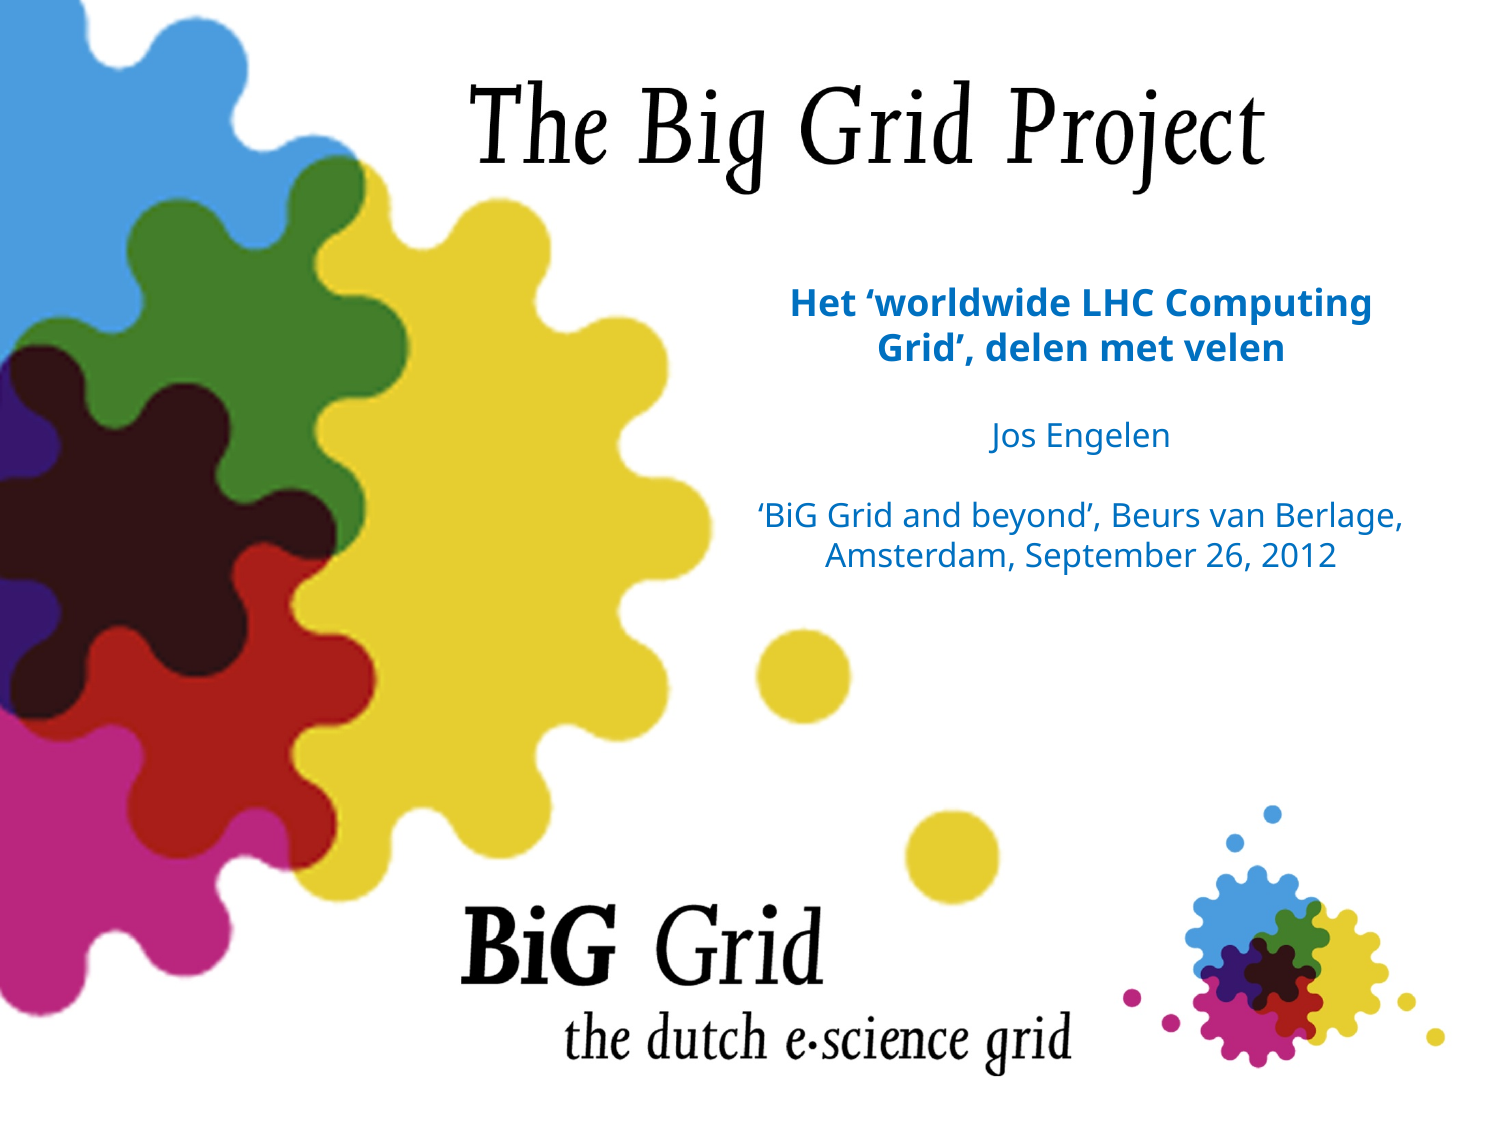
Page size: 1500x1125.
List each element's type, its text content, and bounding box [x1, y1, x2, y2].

picture [0, 0, 1500, 1125]
text_box Het ‘worldwide LHC Computing Grid’, delen met velen Jos Engelen ‘BiG Grid and beyond’, Beurs van Berlage, Amsterdam, September 26, 2012 [743, 271, 1420, 582]
